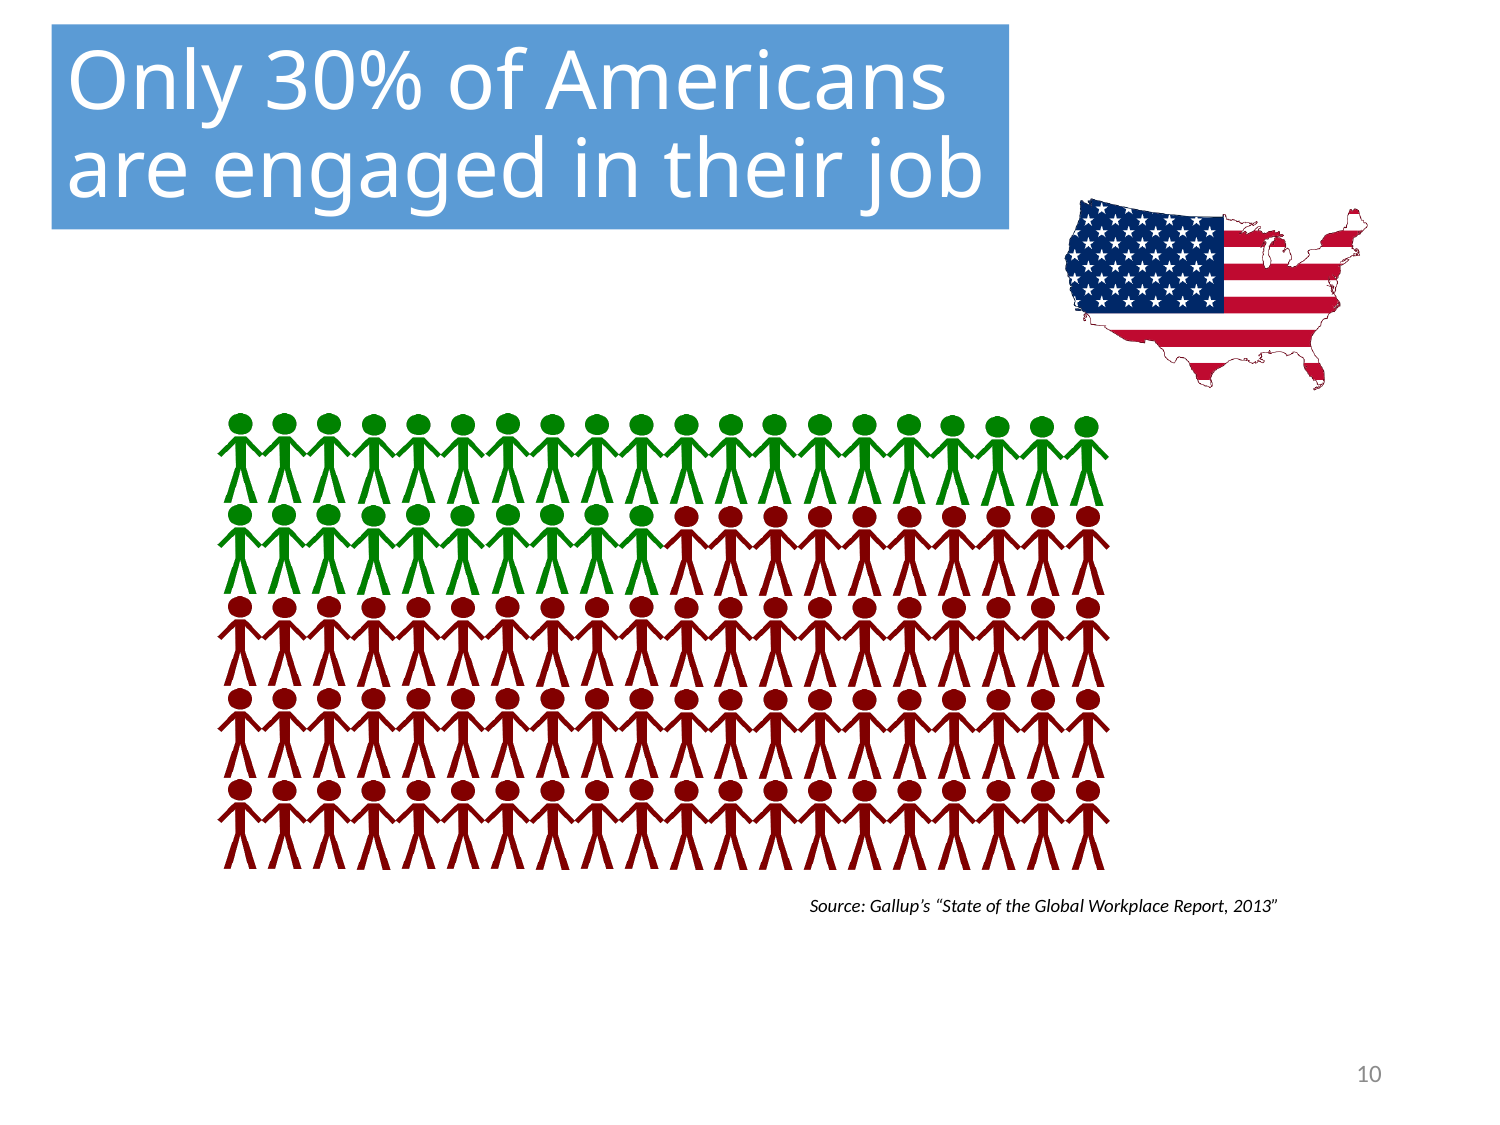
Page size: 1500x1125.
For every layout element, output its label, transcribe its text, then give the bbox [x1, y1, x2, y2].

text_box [217, 596, 1110, 687]
picture [1062, 197, 1371, 392]
text_box Source: Gallup’s “State of the Global Workplace Report, 2013” [449, 885, 1294, 924]
title Only 30% of Americans are engaged in their job [51, 24, 1010, 230]
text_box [216, 413, 1109, 595]
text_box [217, 688, 1110, 779]
slide_number 10 [1059, 1042, 1397, 1103]
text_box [217, 779, 1110, 870]
